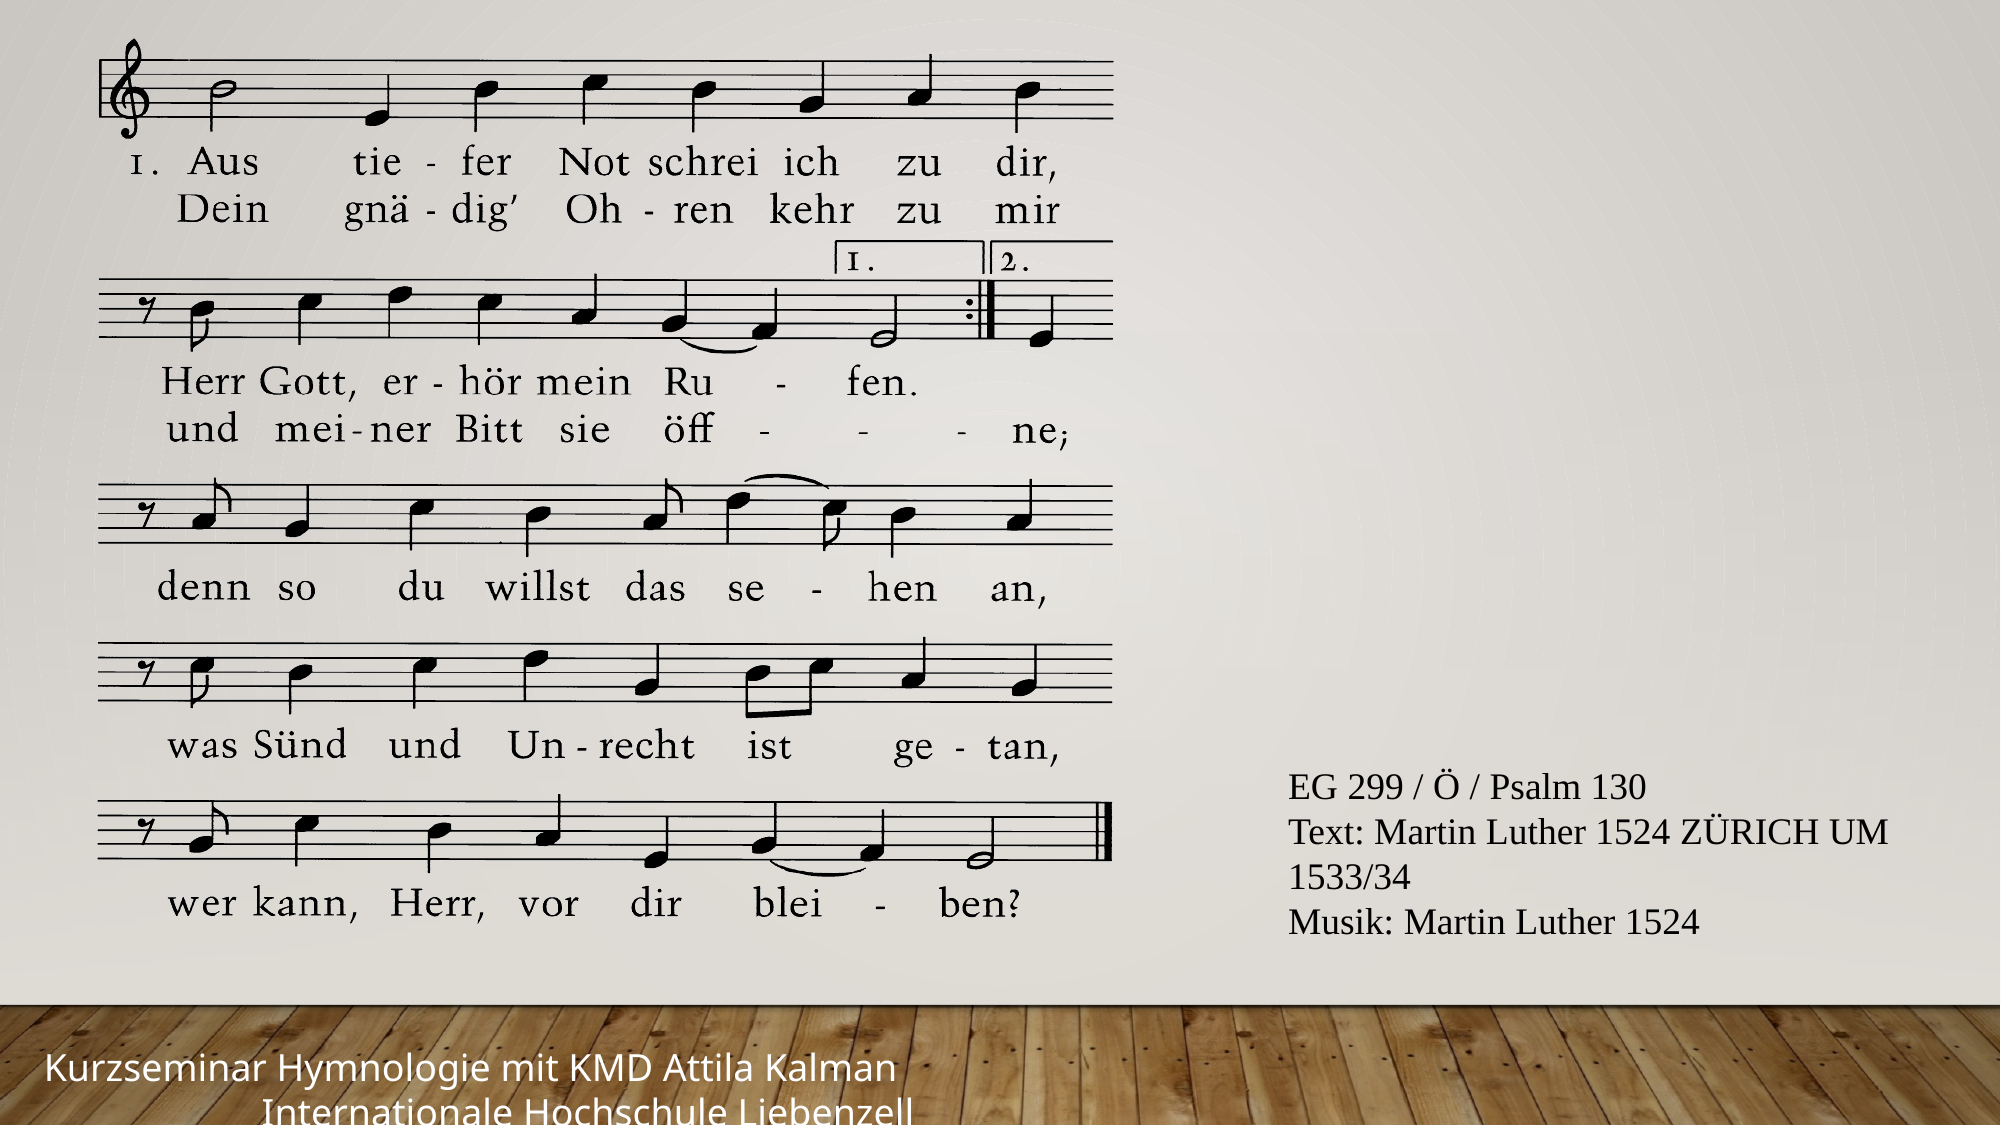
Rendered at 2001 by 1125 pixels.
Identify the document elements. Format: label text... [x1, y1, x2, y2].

text_box Kurzseminar Hymnologie mit KMD Attila Kalman Internationale Hochschule Liebenzell [28, 1036, 1970, 1125]
picture [82, 34, 1137, 952]
text_box EG 299 / Ö / Psalm 130 Text: Martin Luther 1524 ZÜRICH UM 1533/34 Musik: Martin Luther 1524 [1273, 754, 1953, 950]
picture [0, 1005, 2000, 1125]
